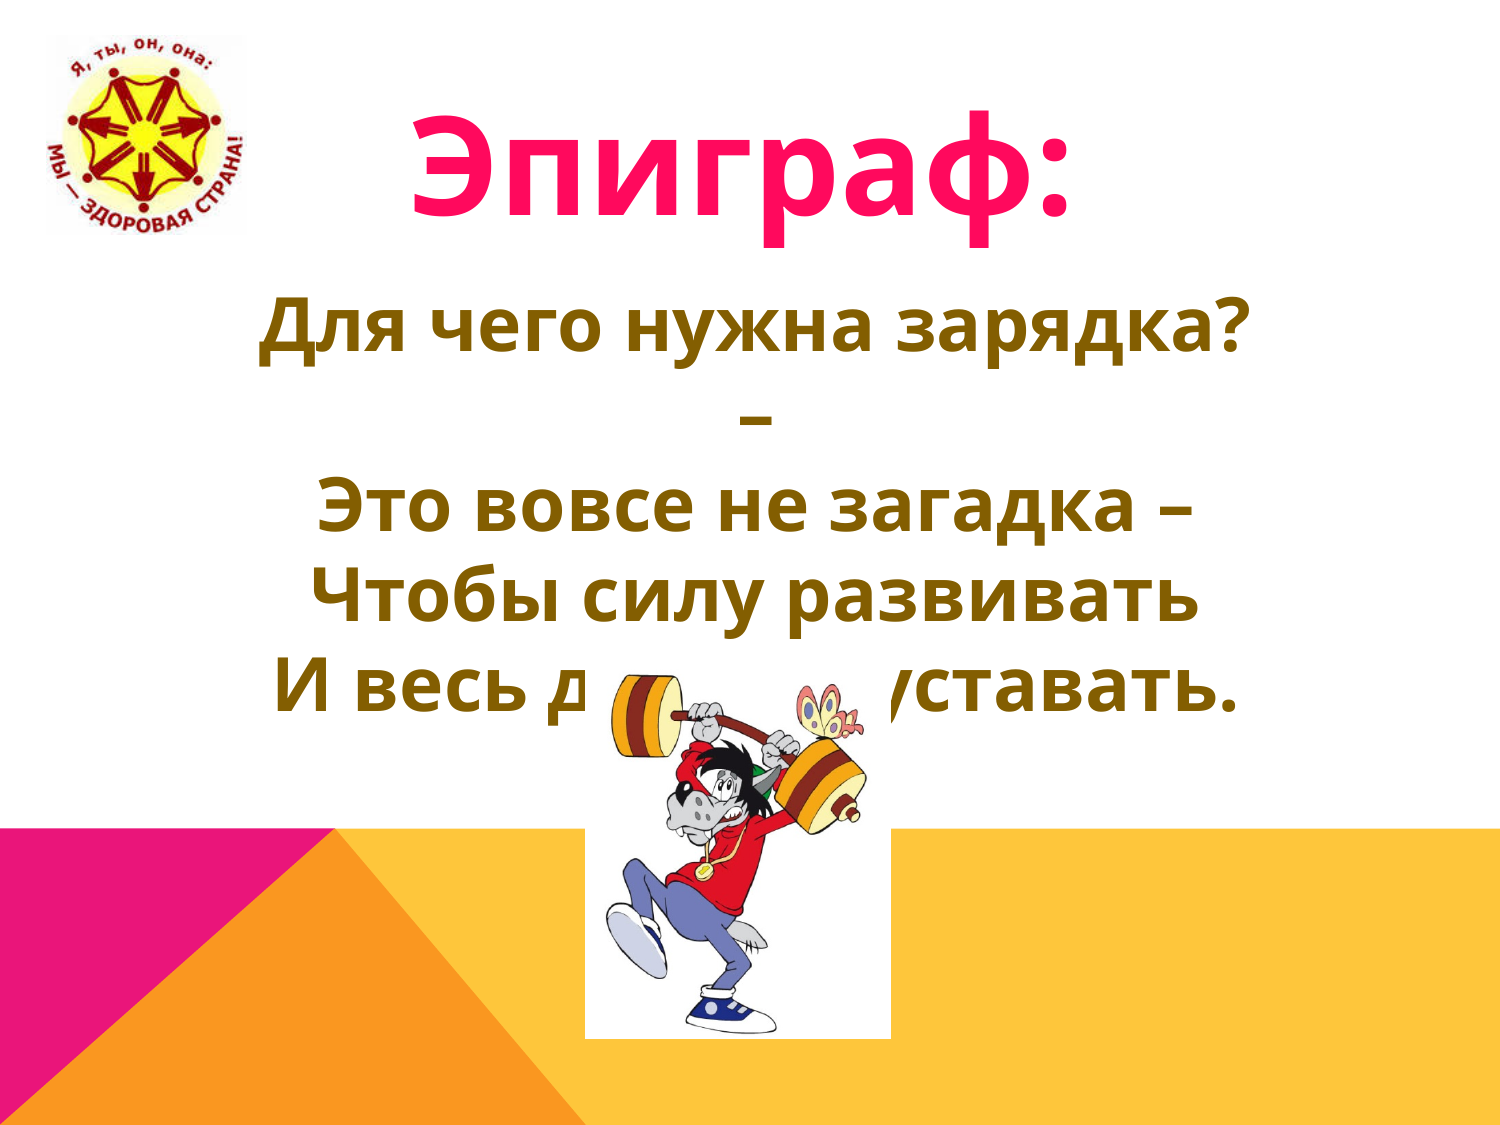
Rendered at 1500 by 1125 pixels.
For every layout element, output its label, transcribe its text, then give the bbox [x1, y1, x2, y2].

picture [585, 652, 891, 1039]
text_box Эпиграф: [393, 70, 1091, 251]
picture [46, 34, 247, 235]
text_box Для чего нужна зарядка? – Это вовсе не загадка – Чтобы силу развивать И весь день не уставать. [234, 269, 1278, 735]
